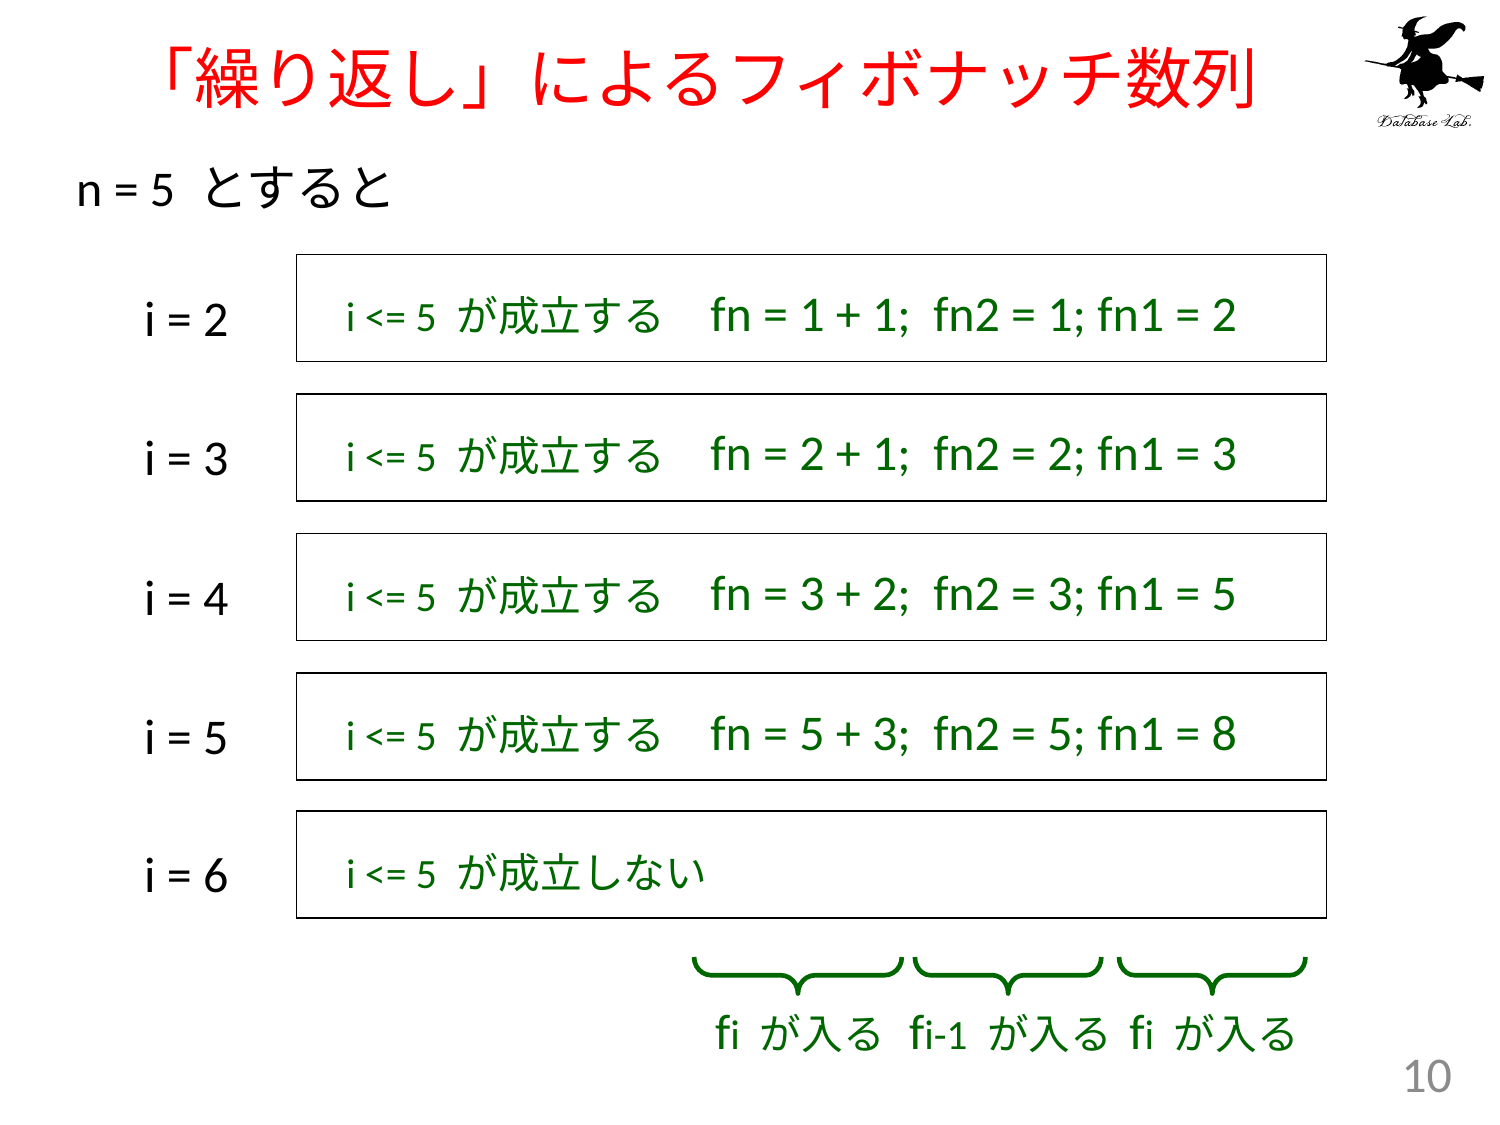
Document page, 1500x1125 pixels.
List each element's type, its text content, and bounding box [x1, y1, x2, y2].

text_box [128, 254, 1327, 919]
text_box fi が入る [1114, 992, 1314, 1068]
text_box fi-1 が入る [894, 992, 1114, 1068]
text_box n = 5 とすると [61, 149, 412, 224]
text_box [1119, 957, 1306, 992]
text_box [694, 957, 902, 992]
title 「繰り返し」によるフィボナッチ数列 [112, 0, 1388, 164]
text_box fi が入る [700, 992, 894, 1067]
text_box [914, 957, 1102, 992]
slide_number 10 [1129, 1042, 1467, 1103]
picture [1388, 14, 1486, 130]
